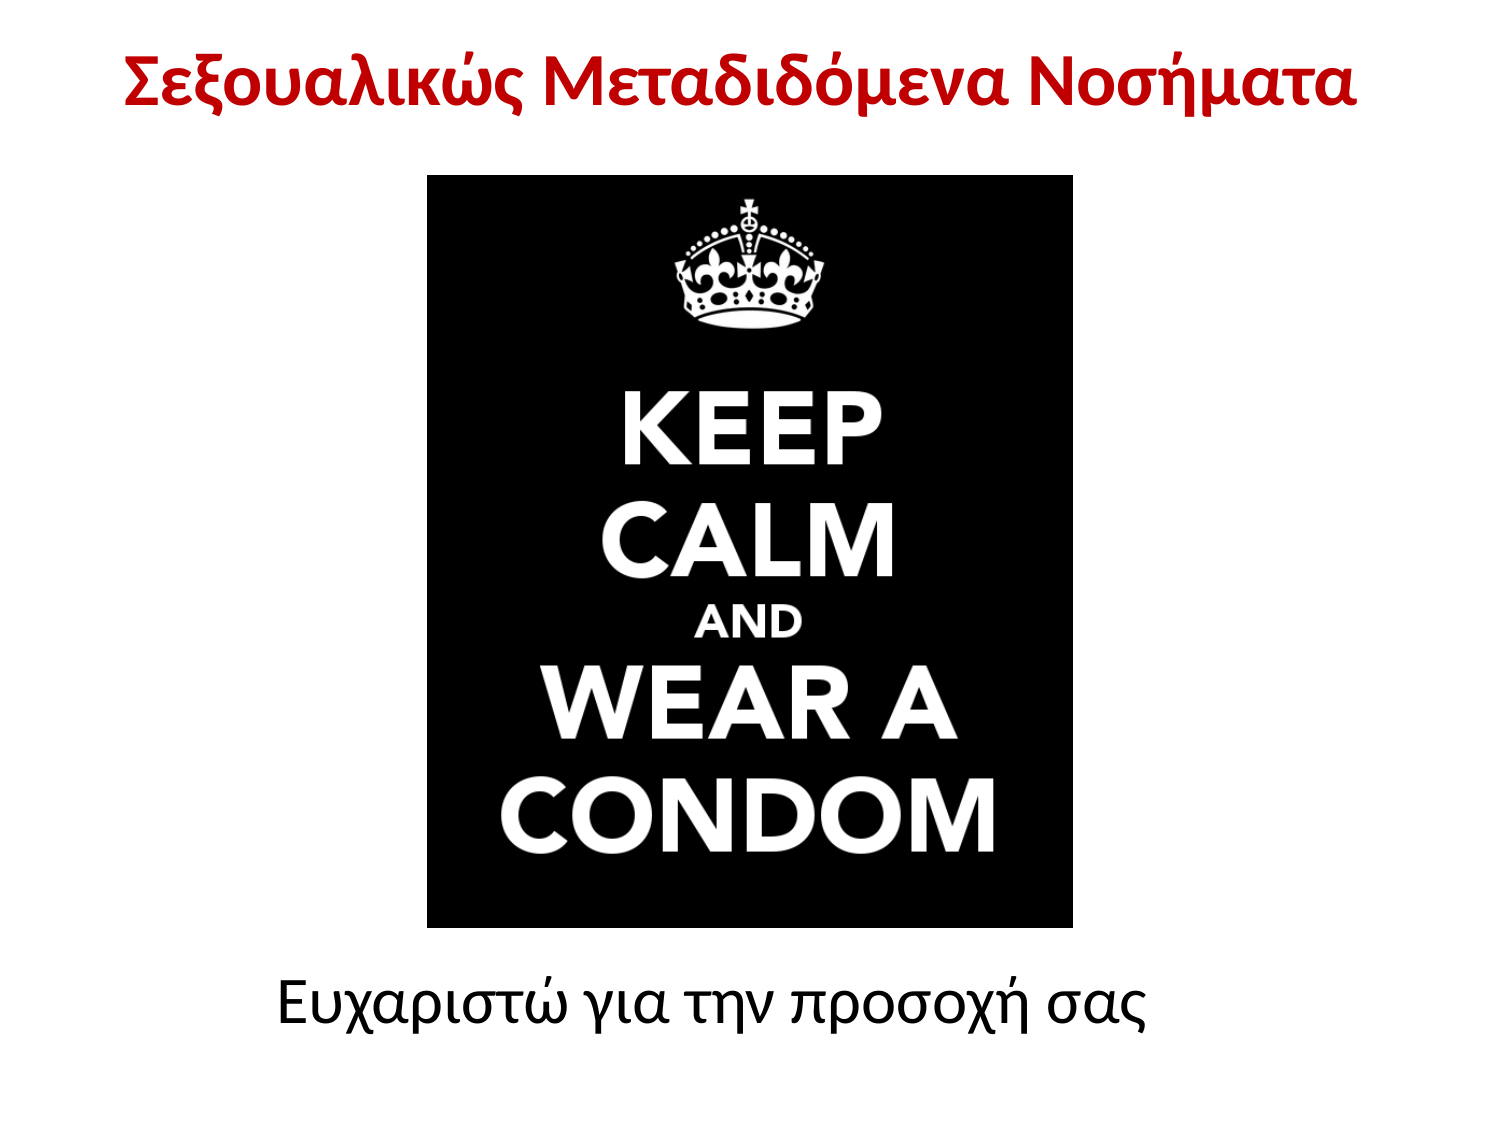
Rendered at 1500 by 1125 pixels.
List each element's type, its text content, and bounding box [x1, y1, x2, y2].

text_box Σεξουαλικώς Μεταδιδόμενα Νοσήματα [0, 23, 1500, 411]
text_box Ευχαριστώ για την προσοχή σας [0, 949, 1500, 1125]
picture [427, 175, 1073, 928]
